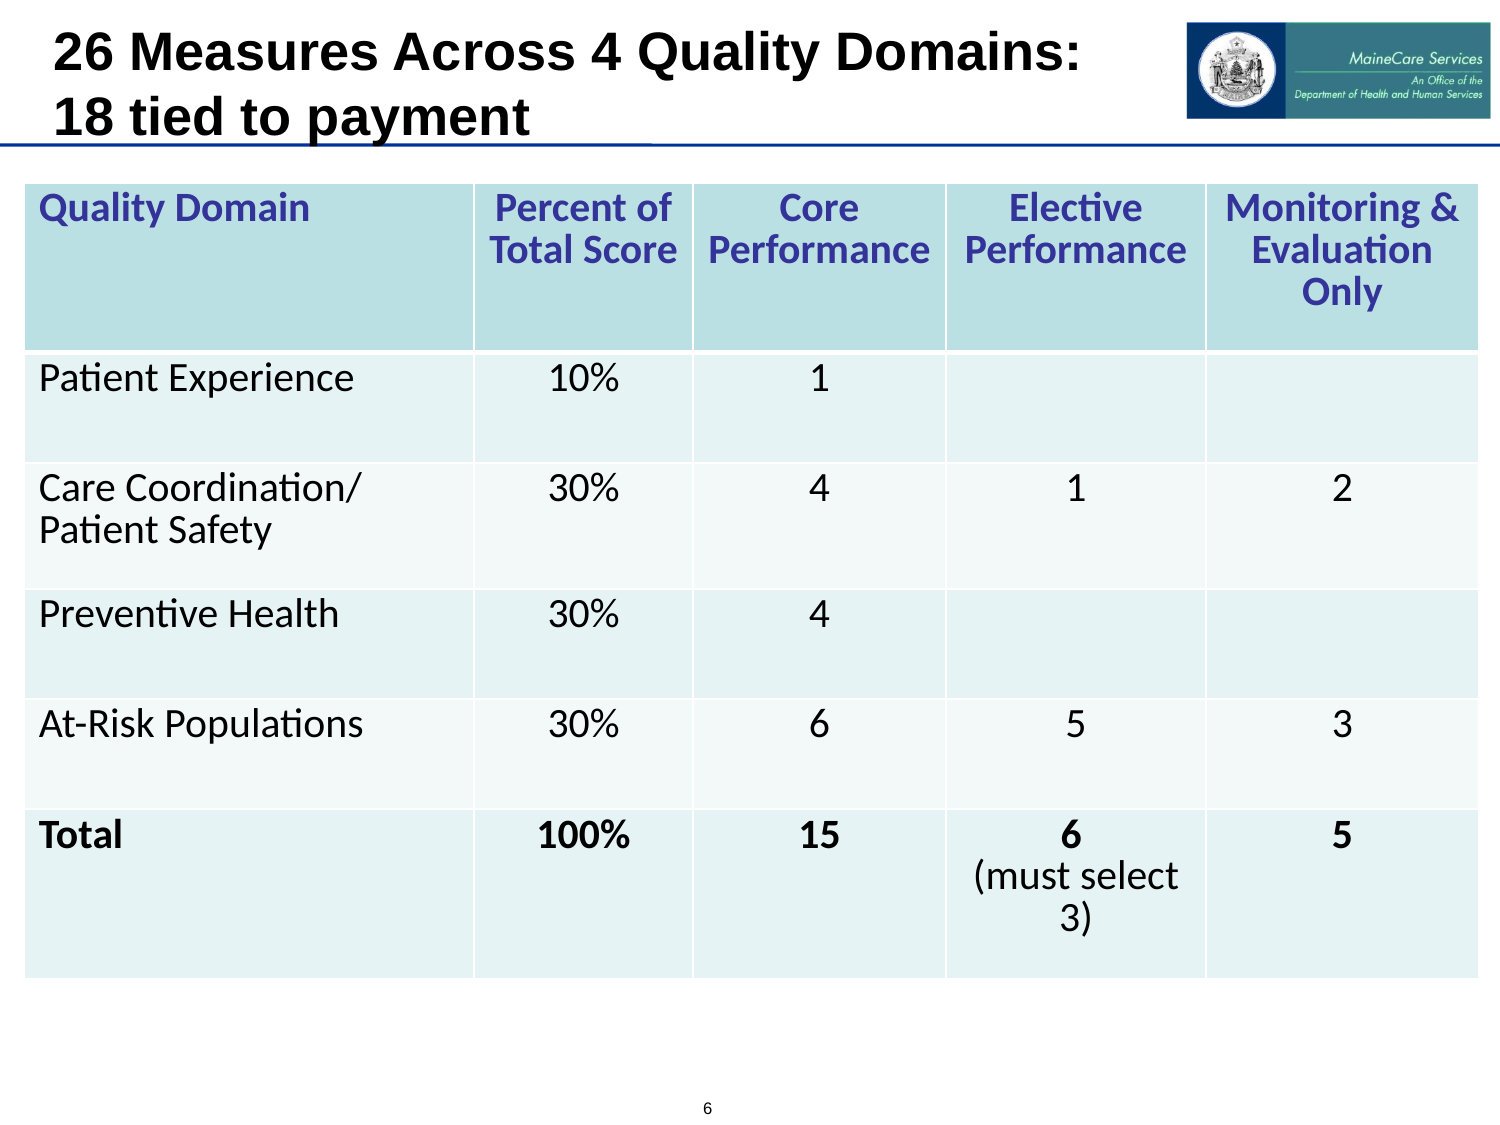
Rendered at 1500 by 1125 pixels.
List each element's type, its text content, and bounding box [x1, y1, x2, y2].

title 26 Measures Across 4 Quality Domains: 18 tied to payment [38, 20, 1179, 143]
table_cell 6 [694, 700, 945, 808]
table_cell 100% [475, 810, 692, 978]
table_cell 30% [475, 464, 692, 588]
table_cell 4 [694, 464, 945, 588]
table_cell 10% [475, 355, 692, 462]
table_header Percent of Total Score [475, 184, 692, 350]
table_cell 6 (must select 3) [947, 810, 1205, 978]
table_cell 2 [1207, 464, 1478, 588]
table_header Core Performance [694, 184, 945, 350]
table_cell Preventive Health [25, 590, 473, 698]
table_cell [1207, 590, 1478, 698]
table_cell At-Risk Populations [25, 700, 473, 808]
table_cell 1 [694, 355, 945, 462]
picture [1186, 22, 1491, 119]
table_cell 3 [1207, 700, 1478, 808]
table_cell 15 [694, 810, 945, 978]
table_header Monitoring & Evaluation Only [1207, 184, 1478, 350]
table_cell [947, 590, 1205, 698]
table_cell 1 [947, 464, 1205, 588]
table_cell 30% [475, 700, 692, 808]
table_cell Care Coordination/ Patient Safety [25, 464, 473, 588]
table_cell [1207, 355, 1478, 462]
table_cell [947, 355, 1205, 462]
table_cell Total [25, 810, 473, 978]
table_header Quality Domain [25, 184, 473, 350]
table_cell Patient Experience [25, 355, 473, 462]
table_cell 5 [1207, 810, 1478, 978]
table_header Elective Performance [947, 184, 1205, 350]
table_cell 30% [475, 590, 692, 698]
table_cell 4 [694, 590, 945, 698]
table_cell 5 [947, 700, 1205, 808]
